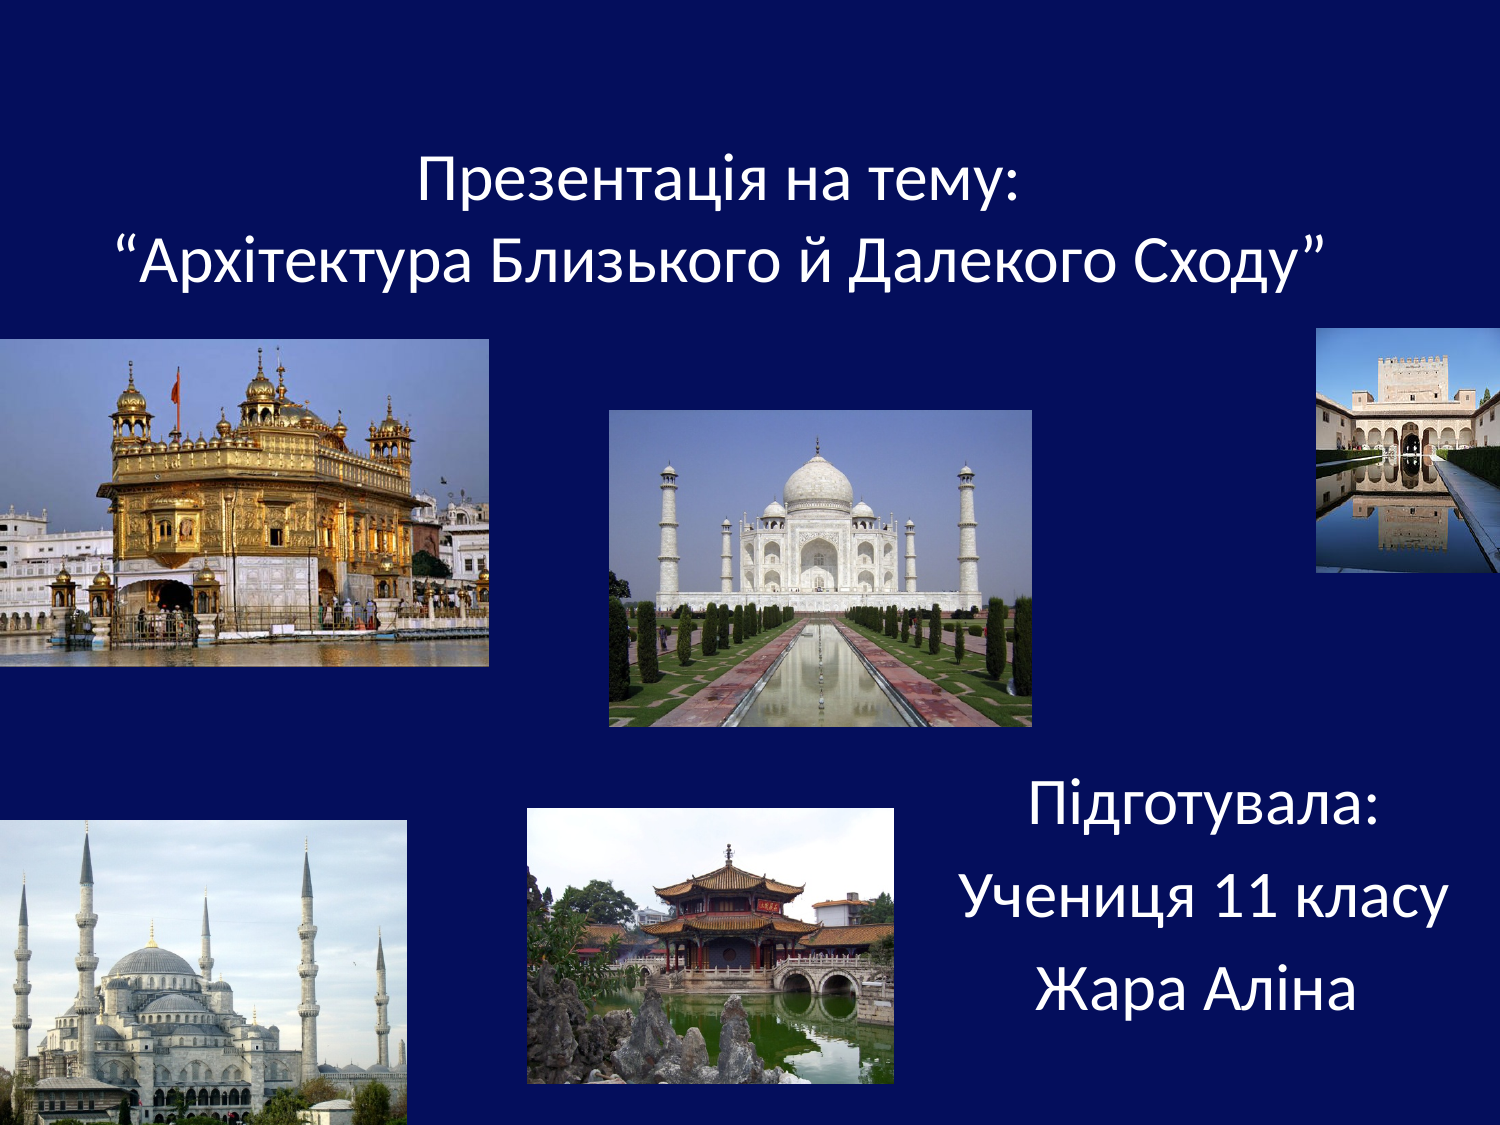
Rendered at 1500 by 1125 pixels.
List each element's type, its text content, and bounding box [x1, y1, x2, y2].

picture [0, 820, 407, 1125]
picture [0, 339, 489, 667]
picture [609, 409, 1032, 727]
picture [527, 808, 894, 1084]
picture [1316, 327, 1500, 573]
subtitle Підготувала: Учениця 11 класу Жара Аліна [679, 750, 1500, 1038]
title Презентація на тему: “Архітектура Близького й Далекого Сходу” [82, 93, 1357, 335]
